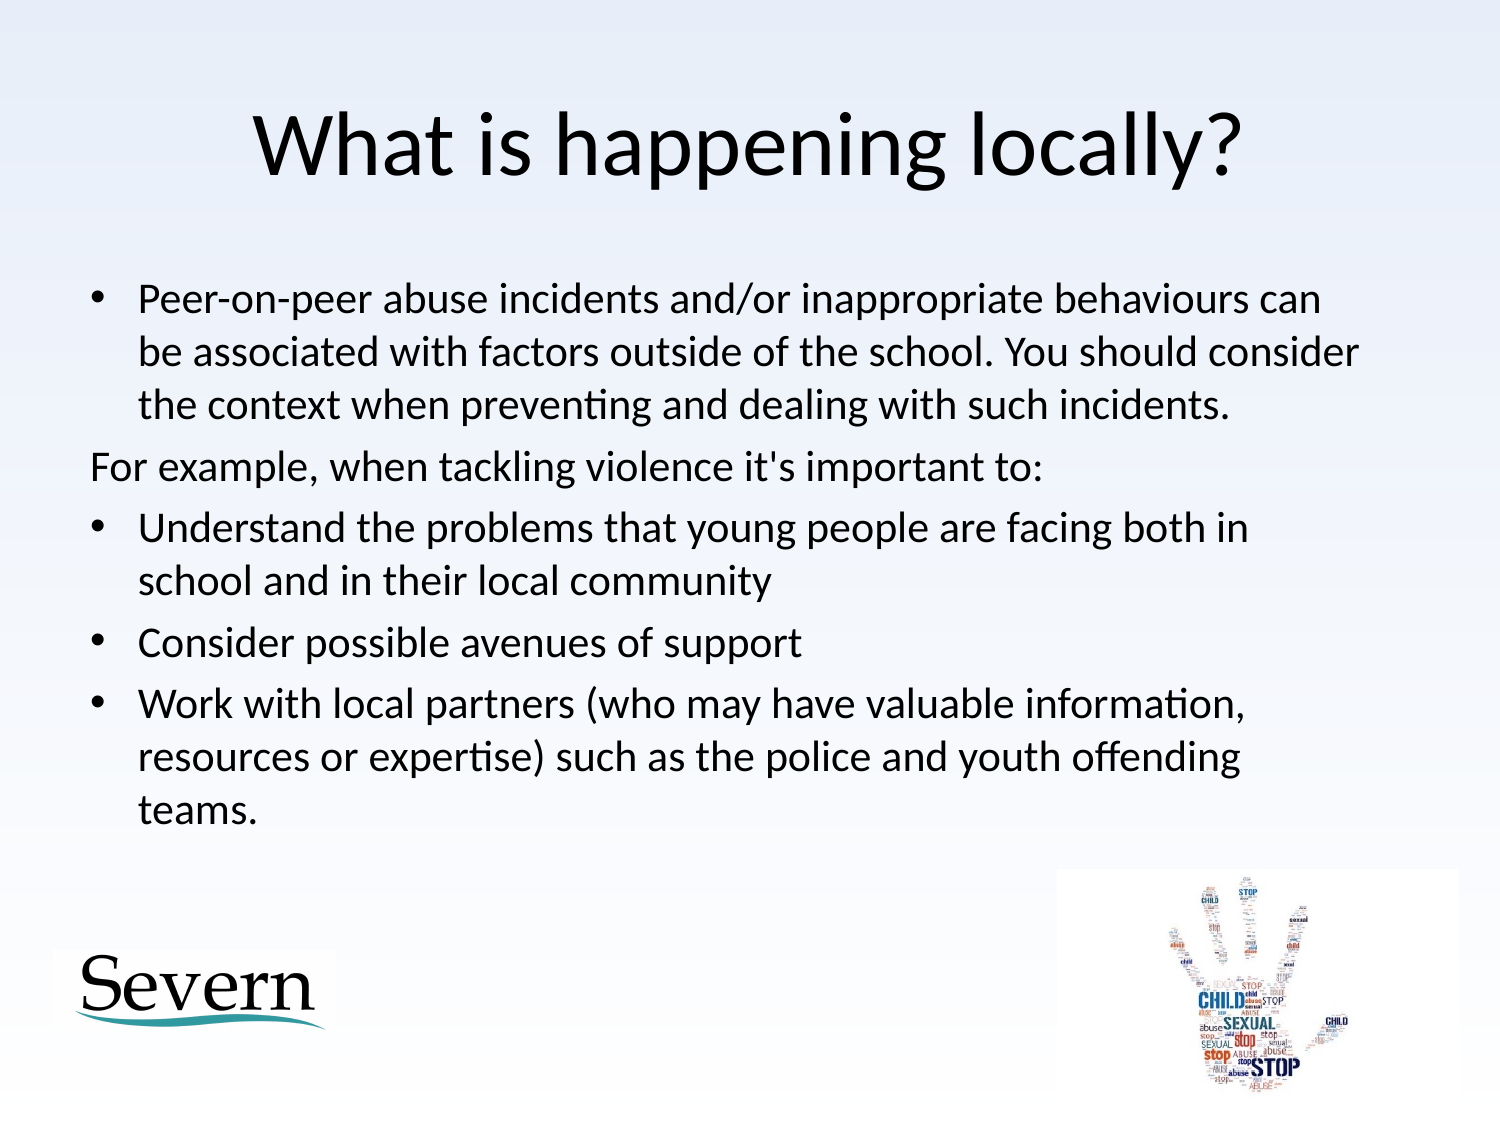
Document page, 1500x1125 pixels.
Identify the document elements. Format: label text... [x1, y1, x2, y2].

title What is happening locally? [75, 45, 1425, 233]
picture [1056, 869, 1460, 1101]
picture [53, 950, 336, 1030]
list Peer-on-peer abuse incidents and/or inappropriate behaviours can be associated with factors outside of the school. You should consider the context when preventing and dealing with such incidents. For example, when tackling violence it's important to: Understand the problems that young people are facing both in school and in their local community Consider possible avenues of support Work with local partners (who may have valuable information, resources or expertise) such as the police and youth offending teams. [75, 262, 1388, 894]
